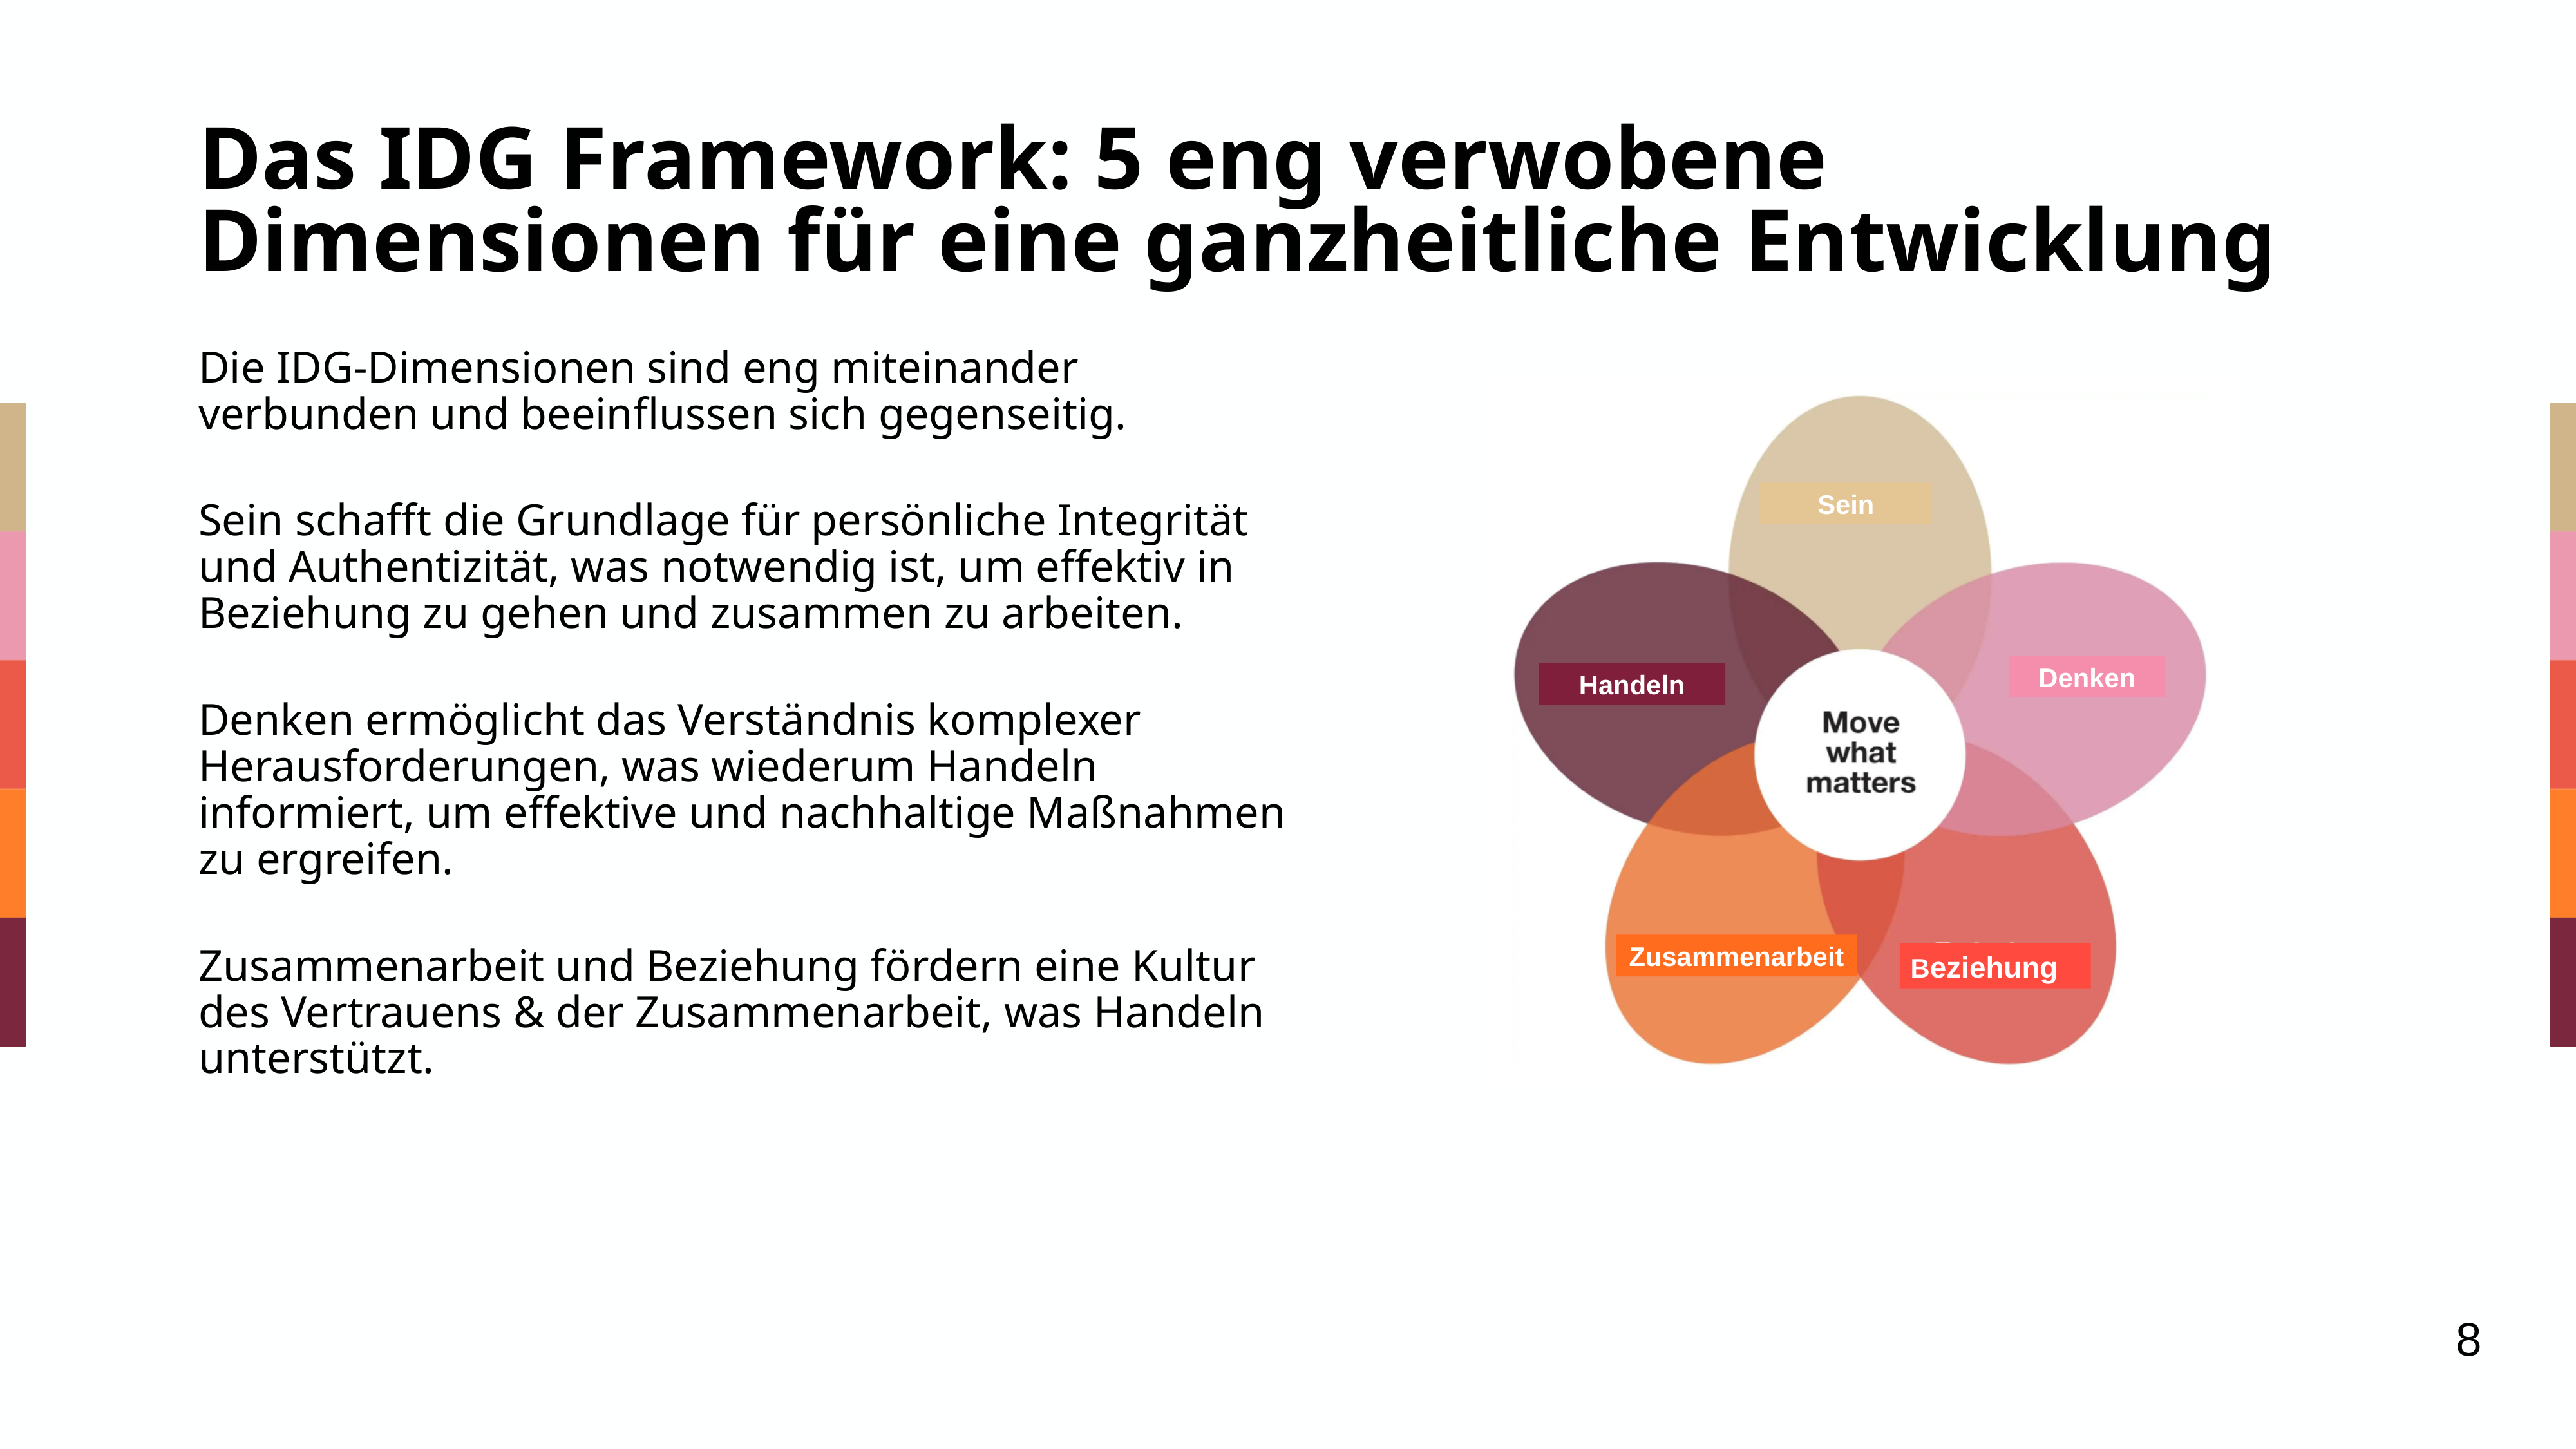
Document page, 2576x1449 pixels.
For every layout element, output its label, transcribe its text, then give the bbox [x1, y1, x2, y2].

picture [2550, 402, 2576, 1046]
picture [1490, 373, 2233, 1092]
picture [0, 402, 26, 1046]
slide_number 8 [2399, 1293, 2539, 1381]
title Das IDG Framework: 5 eng verwobene Dimensionen für eine ganzheitliche Entwicklung [193, 100, 2340, 294]
list Die IDG-Dimensionen sind eng miteinander verbunden und beeinflussen sich gegenseitig. Sein schafft die Grundlage für persönliche Integrität und Authentizität, was notwendig ist, um effektiv in Beziehung zu gehen und zusammen zu arbeiten. Denken ermöglicht das Verständnis komplexer Herausforderungen, was wiederum Handeln informiert, um effektive und nachhaltige Maßnahmen zu ergreifen. Zusammenarbeit und Beziehung fördern eine Kultur des Vertrauens & der Zusammenarbeit, was Handeln unterstützt. [193, 340, 1310, 986]
